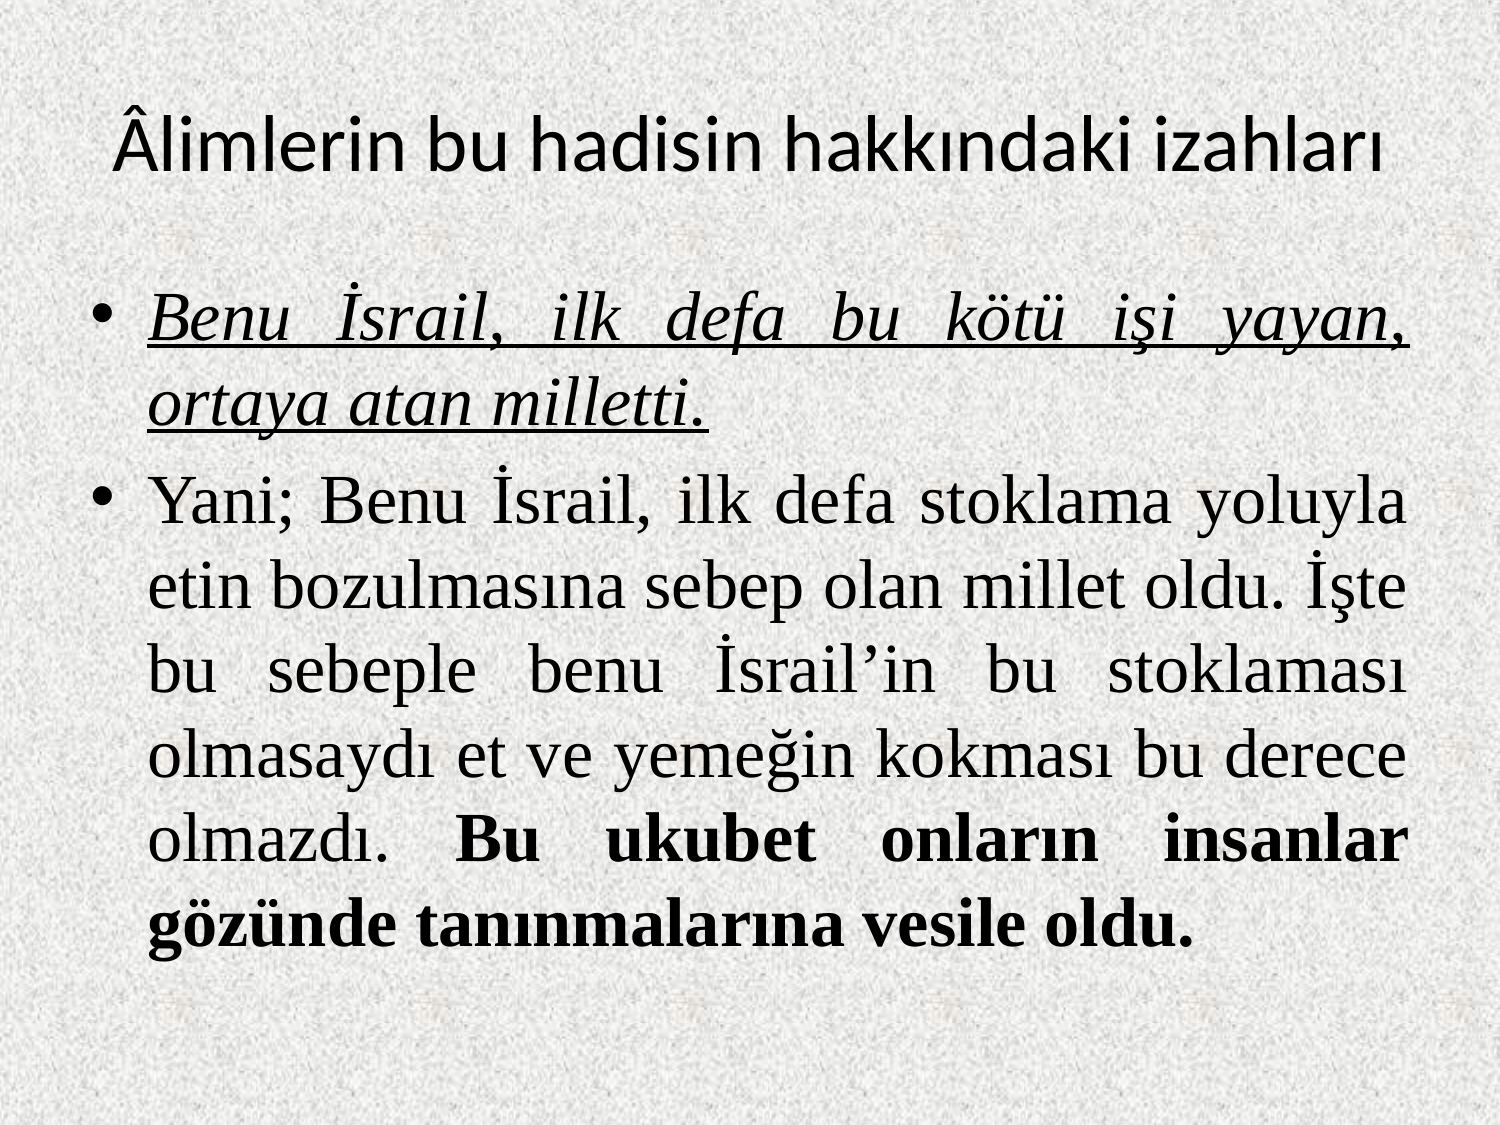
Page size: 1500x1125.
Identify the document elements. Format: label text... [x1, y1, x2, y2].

title Âlimlerin bu hadisin hakkındaki izahları [75, 45, 1425, 233]
picture [0, 0, 1500, 1125]
list Benu İsrail, ilk defa bu kötü işi yayan, ortaya atan milletti. Yani; Benu İsrail, ilk defa stoklama yoluyla etin bozulmasına sebep olan millet oldu. İşte bu sebeple benu İsrail’in bu stoklaması olmasaydı et ve yemeğin kokması bu derece olmazdı. Bu ukubet onların insanlar gözünde tanınmalarına vesile oldu. [75, 262, 1425, 1005]
